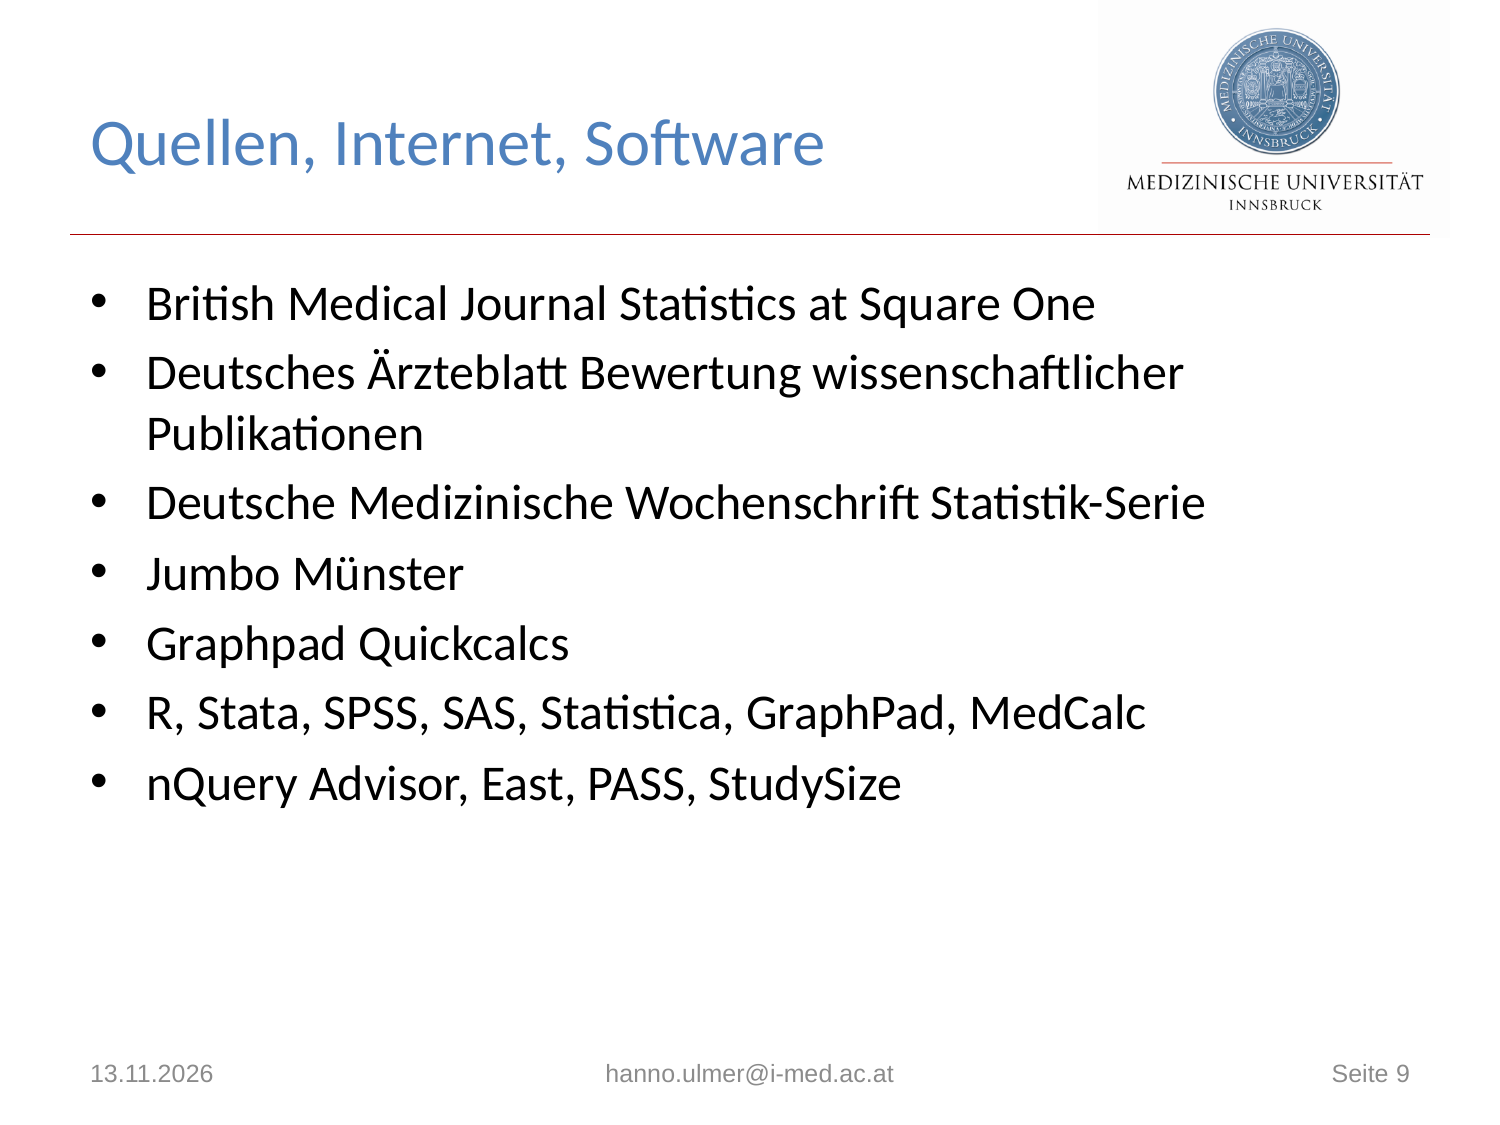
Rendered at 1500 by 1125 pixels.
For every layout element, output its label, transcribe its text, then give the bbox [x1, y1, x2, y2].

picture [1098, 0, 1450, 238]
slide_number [75, 1043, 425, 1103]
title Quellen, Internet, Software [75, 45, 1090, 233]
list British Medical Journal Statistics at Square One Deutsches Ärzteblatt Bewertung wissenschaftlicher Publikationen Deutsche Medizinische Wochenschrift Statistik-Serie Jumbo Münster Graphpad Quickcalcs R, Stata, SPSS, SAS, Statistica, GraphPad, MedCalc nQuery Advisor, East, PASS, StudySize [75, 262, 1425, 1043]
footer hanno.ulmer@i-med.ac.at [512, 1043, 988, 1103]
slide_number Seite 9 [1074, 1043, 1425, 1103]
